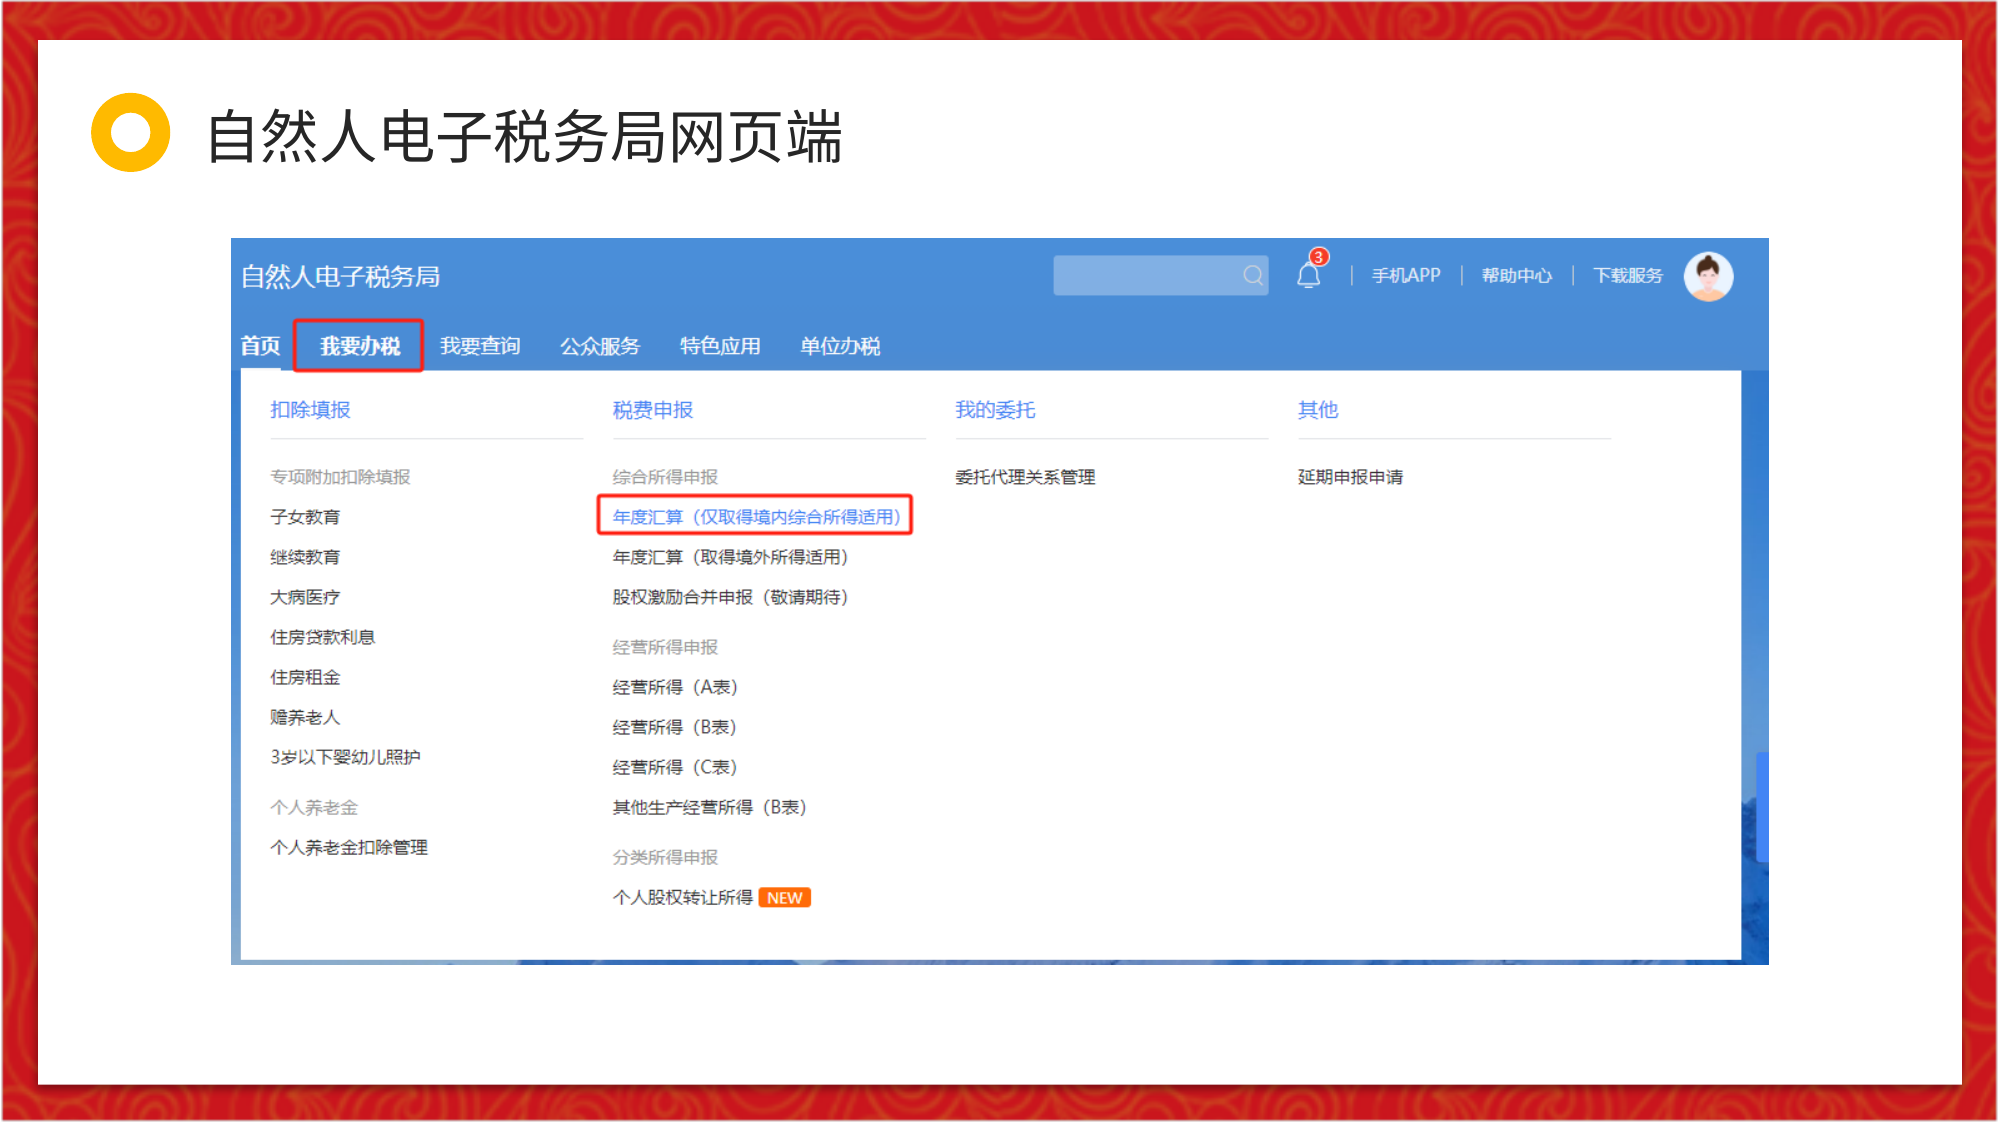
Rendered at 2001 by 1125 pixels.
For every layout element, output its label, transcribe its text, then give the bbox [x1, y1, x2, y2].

text_box [90, 91, 172, 174]
text_box 自然人电子税务局网页端 [187, 92, 1209, 178]
text_box [37, 39, 1963, 1086]
picture [0, 0, 2001, 1125]
